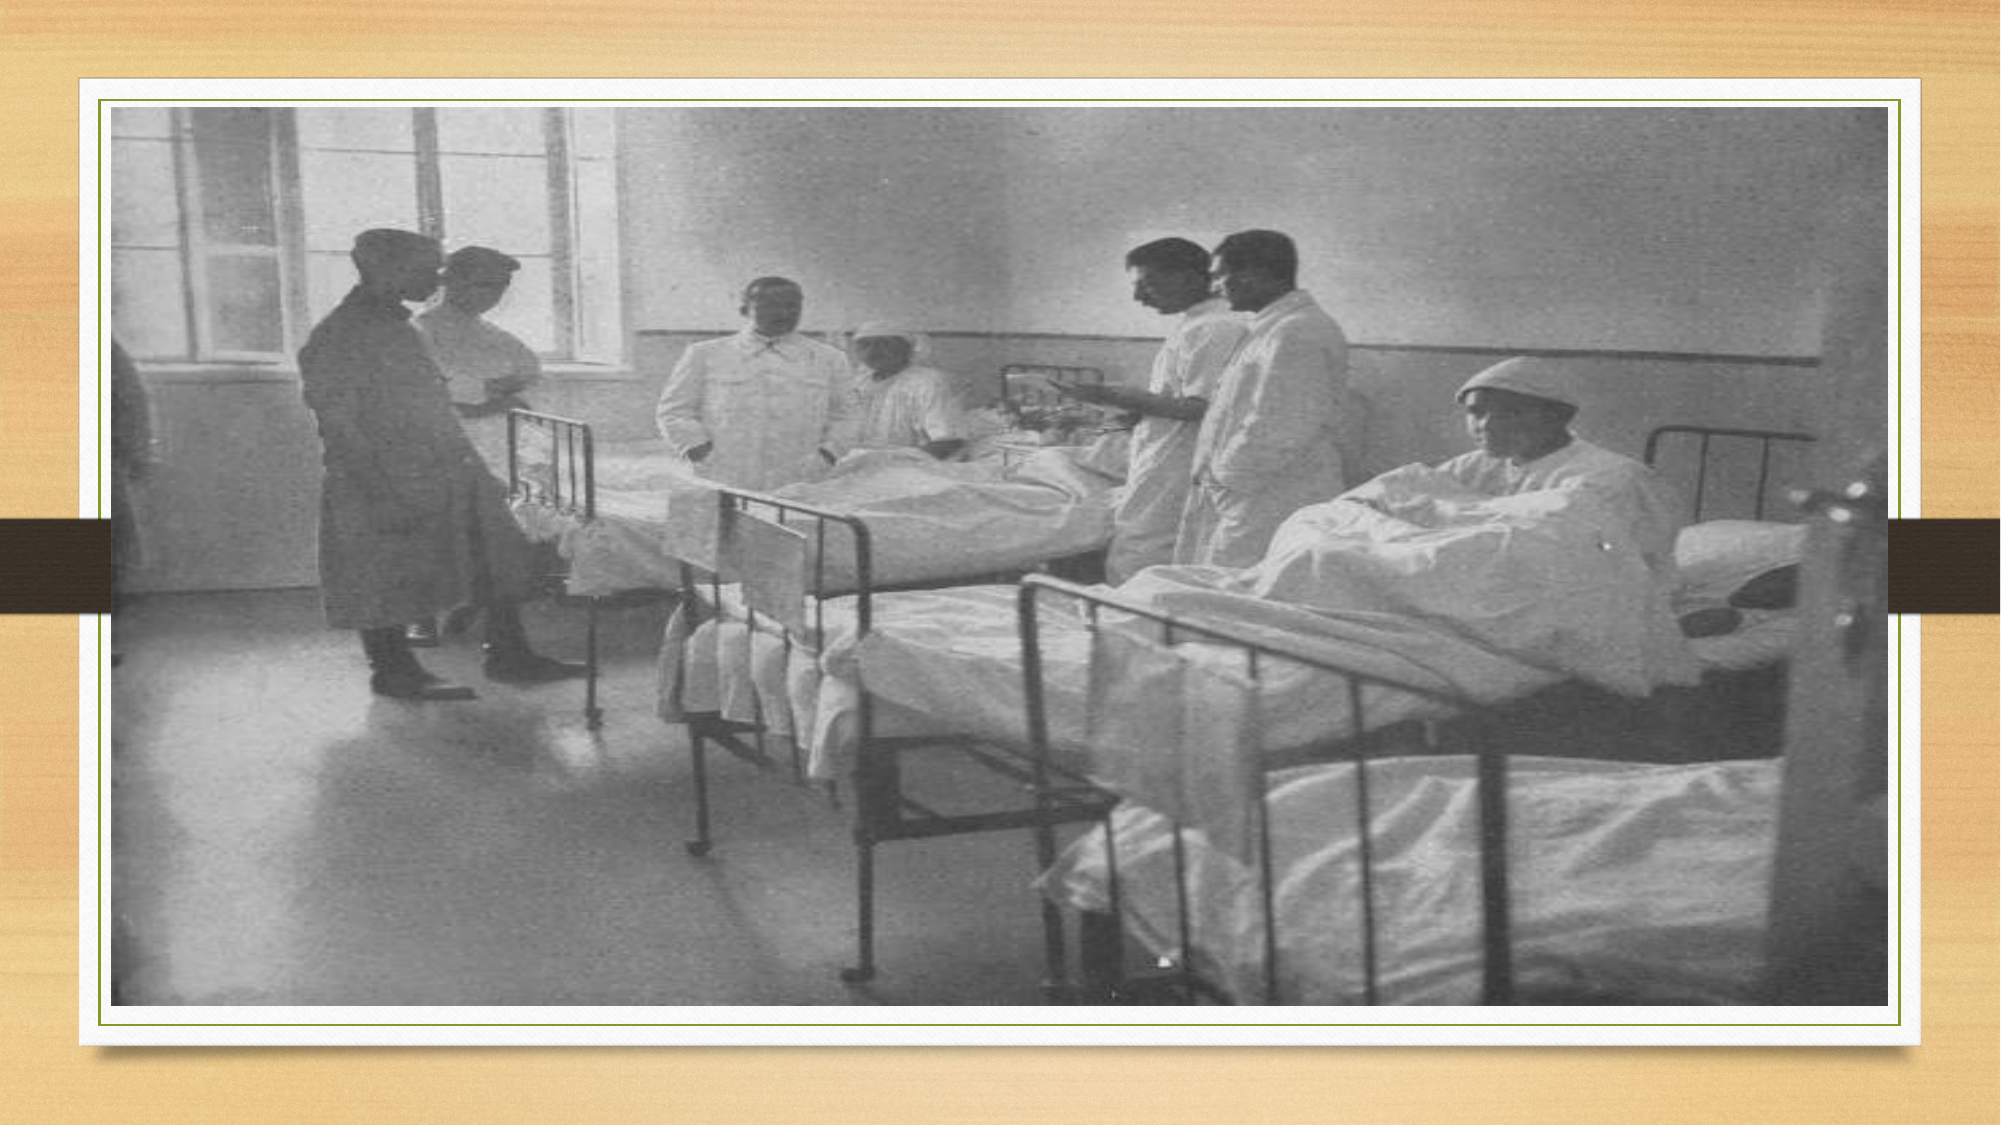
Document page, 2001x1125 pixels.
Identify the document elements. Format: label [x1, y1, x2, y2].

list [110, 107, 1889, 1007]
picture [0, 0, 2001, 1125]
